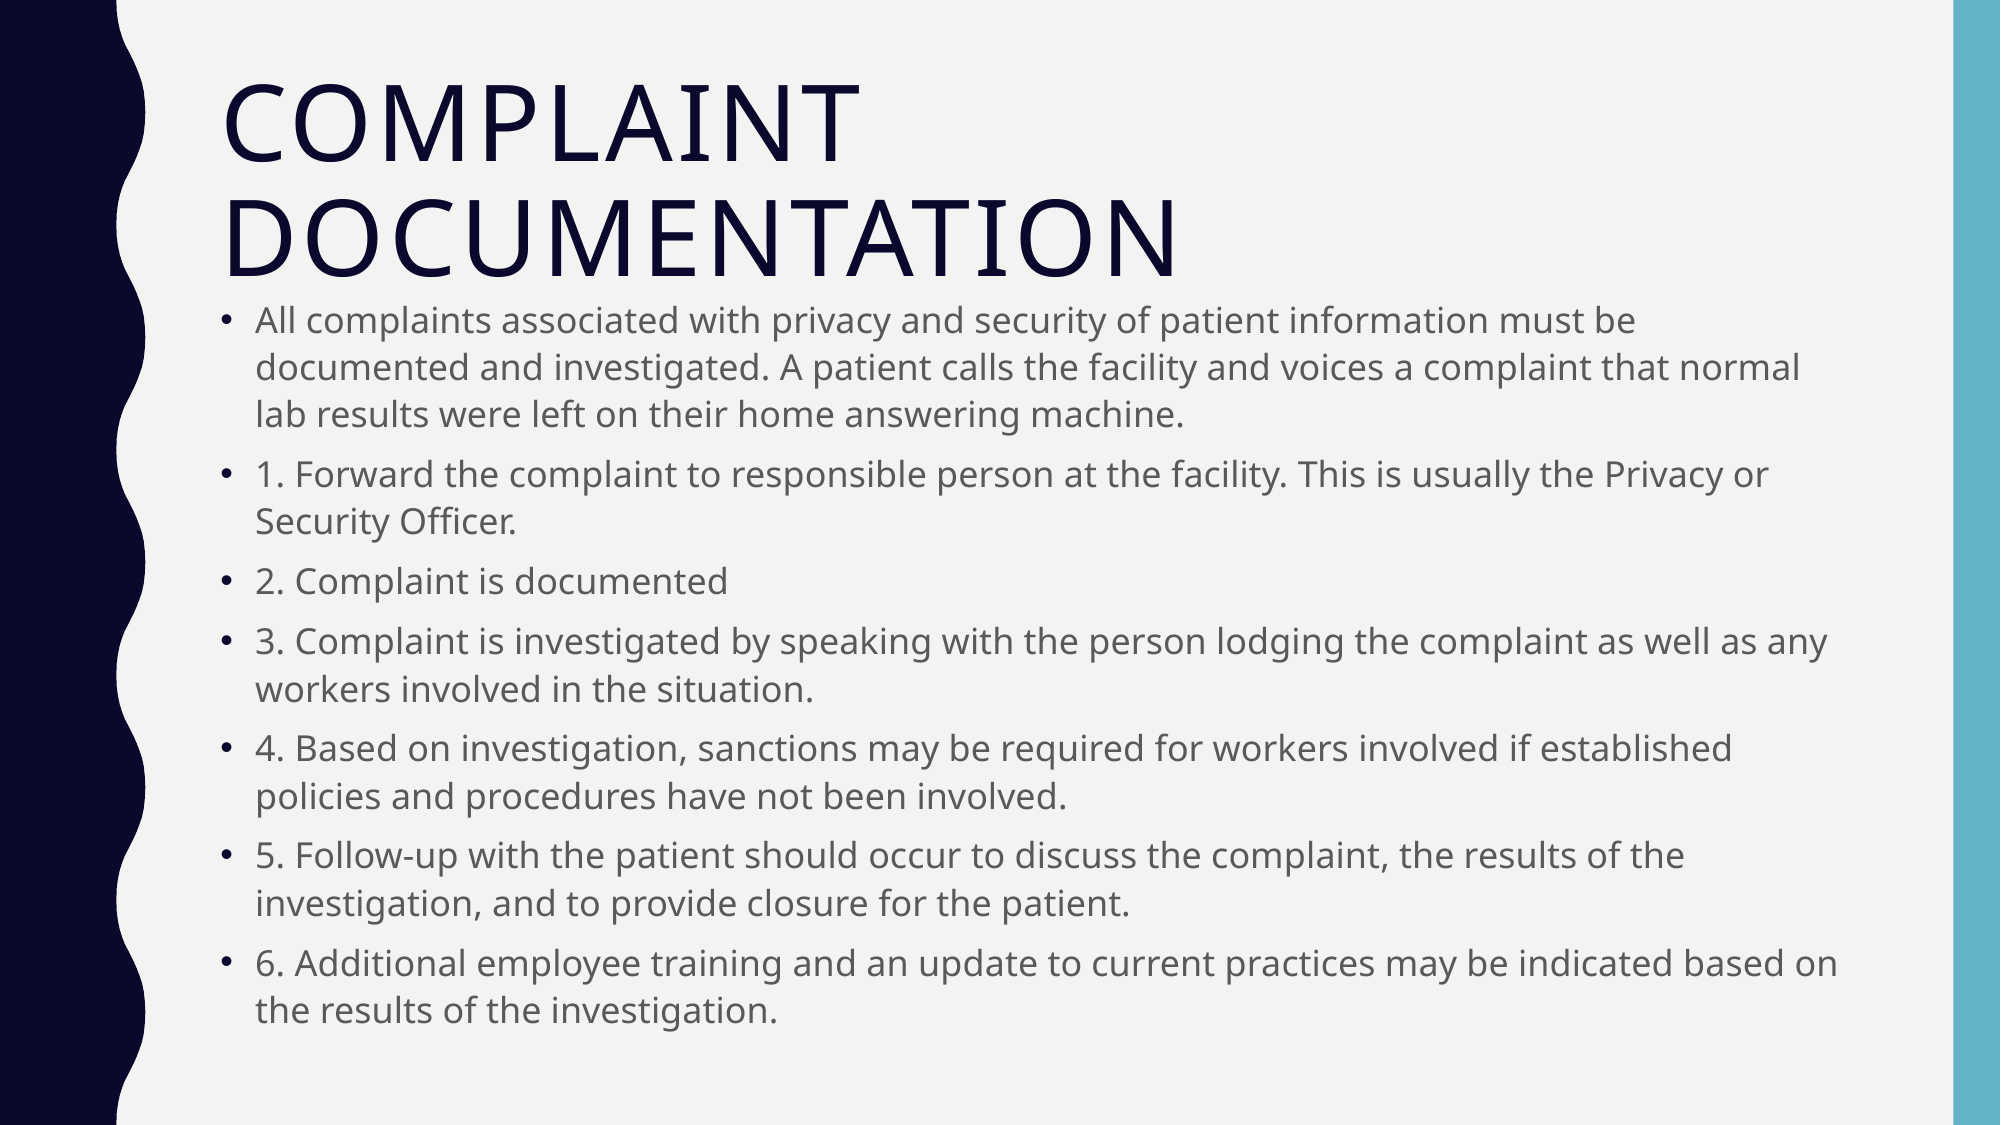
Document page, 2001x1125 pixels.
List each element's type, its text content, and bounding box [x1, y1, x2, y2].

title Complaint Documentation [205, 62, 1875, 285]
list All complaints associated with privacy and security of patient information must be documented and investigated. A patient calls the facility and voices a complaint that normal lab results were left on their home answering machine. 1. Forward the complaint to responsible person at the facility. This is usually the Privacy or Security Officer. 2. Complaint is documented 3. Complaint is investigated by speaking with the person lodging the complaint as well as any workers involved in the situation. 4. Based on investigation, sanctions may be required for workers involved if established policies and procedures have not been involved. 5. Follow-up with the patient should occur to discuss the complaint, the results of the investigation, and to provide closure for the patient. 6. Additional employee training and an update to current practices may be indicated based on the results of the investigation. [205, 285, 1875, 1043]
